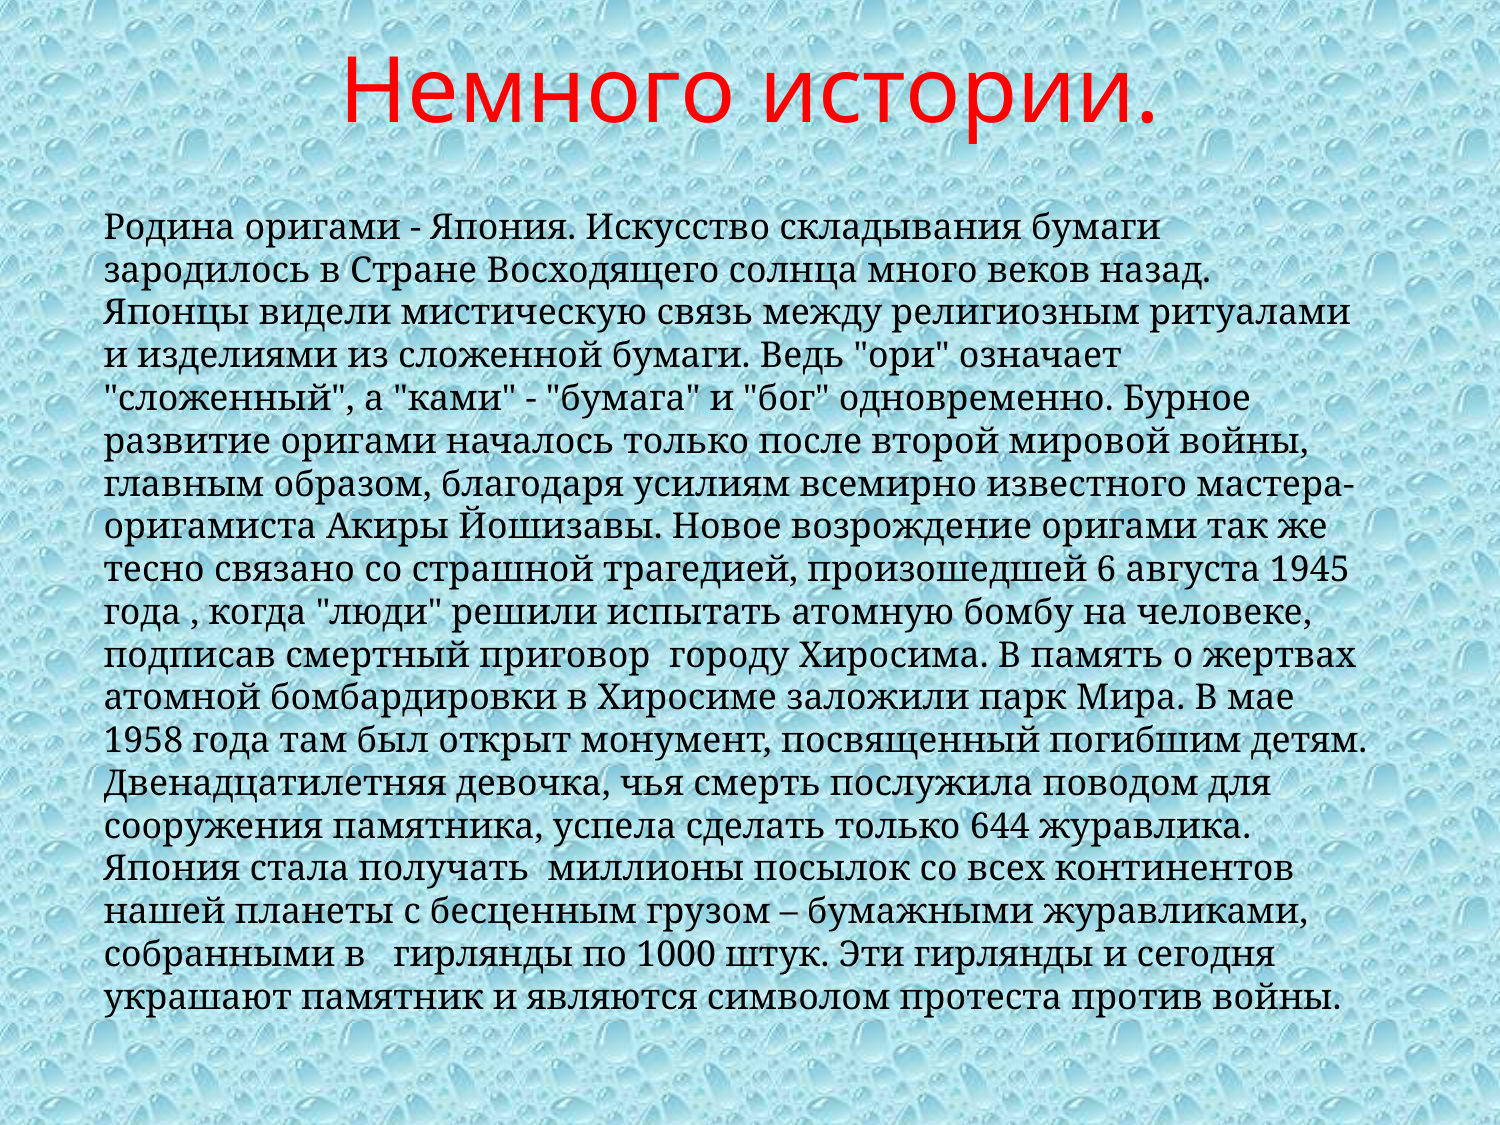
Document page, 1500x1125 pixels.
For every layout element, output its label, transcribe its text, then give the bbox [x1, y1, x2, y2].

list Родина оригами - Япония. Искусство складывания бумаги зародилось в Стране Восходящего солнца много веков назад. Японцы видели мистическую связь между религиозным ритуалами и изделиями из сложенной бумаги. Ведь "ори" означает "сложенный", а "ками" - "бумага" и "бог" одновременно. Бурное развитие оригами началось только после второй мировой войны, главным образом, благодаря усилиям всемирно известного мастера-оригамиста Акиры Йошизавы. Новое возрождение оригами так же тесно связано со страшной трагедией, произошедшей 6 августа 1945 года , когда "люди" решили испытать атомную бомбу на человеке, подписав смертный приговор городу Хиросима. В память о жертвах атомной бомбардировки в Хиросиме заложили парк Мира. В мае 1958 года там был открыт монумент, посвященный погибшим детям. Двенадцатилетняя девочка, чья смерть послужила поводом для сооружения памятника, успела сделать только 644 журавлика. Япония стала получать миллионы посылок со всех континентов нашей планеты с бесценным грузом – бумажными журавликами, собранными в гирлянды по 1000 штук. Эти гирлянды и сегодня украшают памятник и являются символом протеста против войны. [41, 196, 1390, 1059]
picture [0, 0, 1500, 1125]
title Немного истории. [75, 0, 1425, 173]
